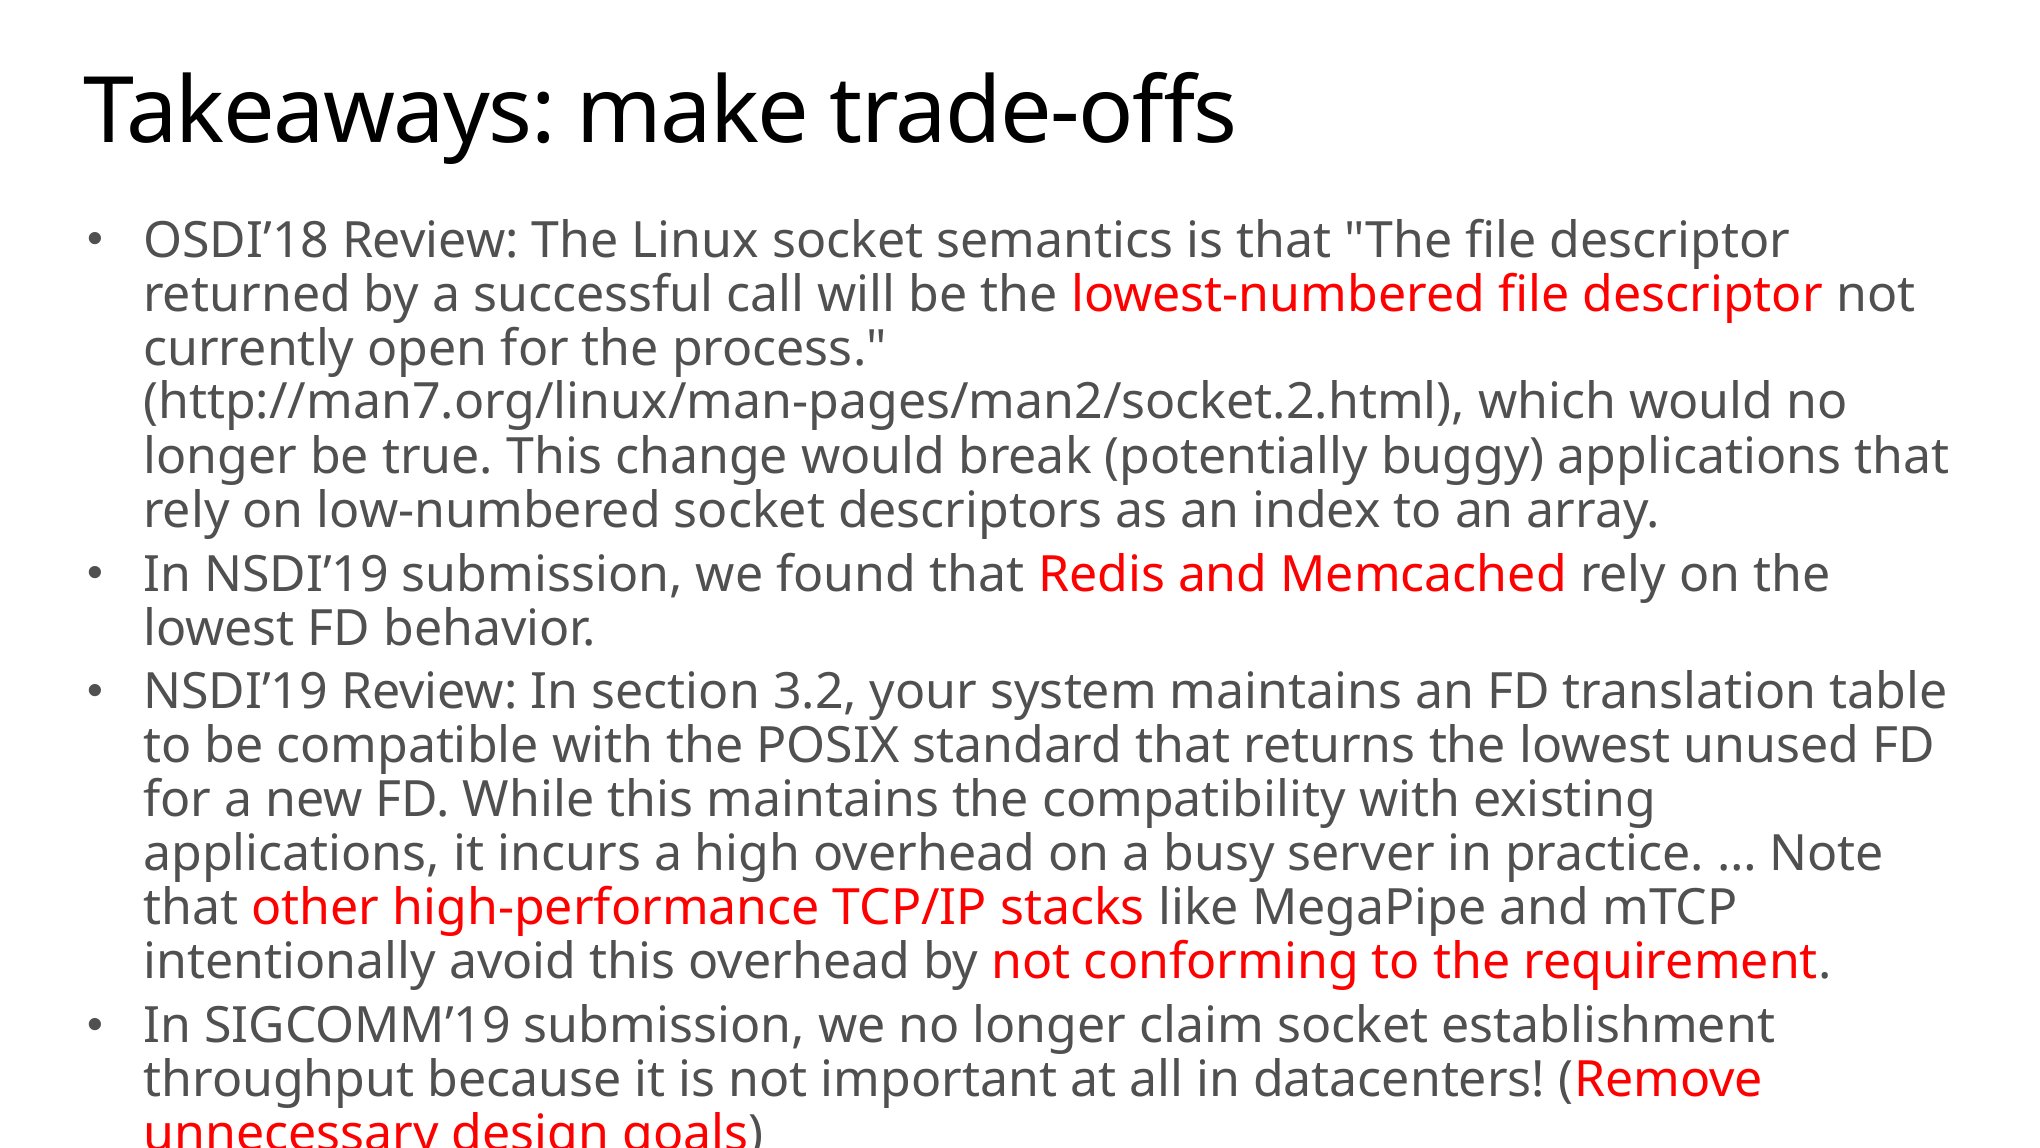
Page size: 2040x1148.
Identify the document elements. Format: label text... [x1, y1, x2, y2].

list OSDI’18 Review: The Linux socket semantics is that "The file descriptor returned by a successful call will be the lowest-numbered file descriptor not currently open for the process." (http://man7.org/linux/man-pages/man2/socket.2.html), which would no longer be true. This change would break (potentially buggy) applications that rely on low-numbered socket descriptors as an index to an array. In NSDI’19 submission, we found that Redis and Memcached rely on the lowest FD behavior. NSDI’19 Review: In section 3.2, your system maintains an FD translation table to be compatible with the POSIX standard that returns the lowest unused FD for a new FD. While this maintains the compatibility with existing applications, it incurs a high overhead on a busy server in practice. … Note that other high-performance TCP/IP stacks like MegaPipe and mTCP intentionally avoid this overhead by not conforming to the requirement. In SIGCOMM’19 submission, we no longer claim socket establishment throughput because it is not important at all in datacenters! (Remove unnecessary design goals) [60, 199, 1980, 1084]
title Takeaways: make trade-offs [60, 48, 1980, 199]
